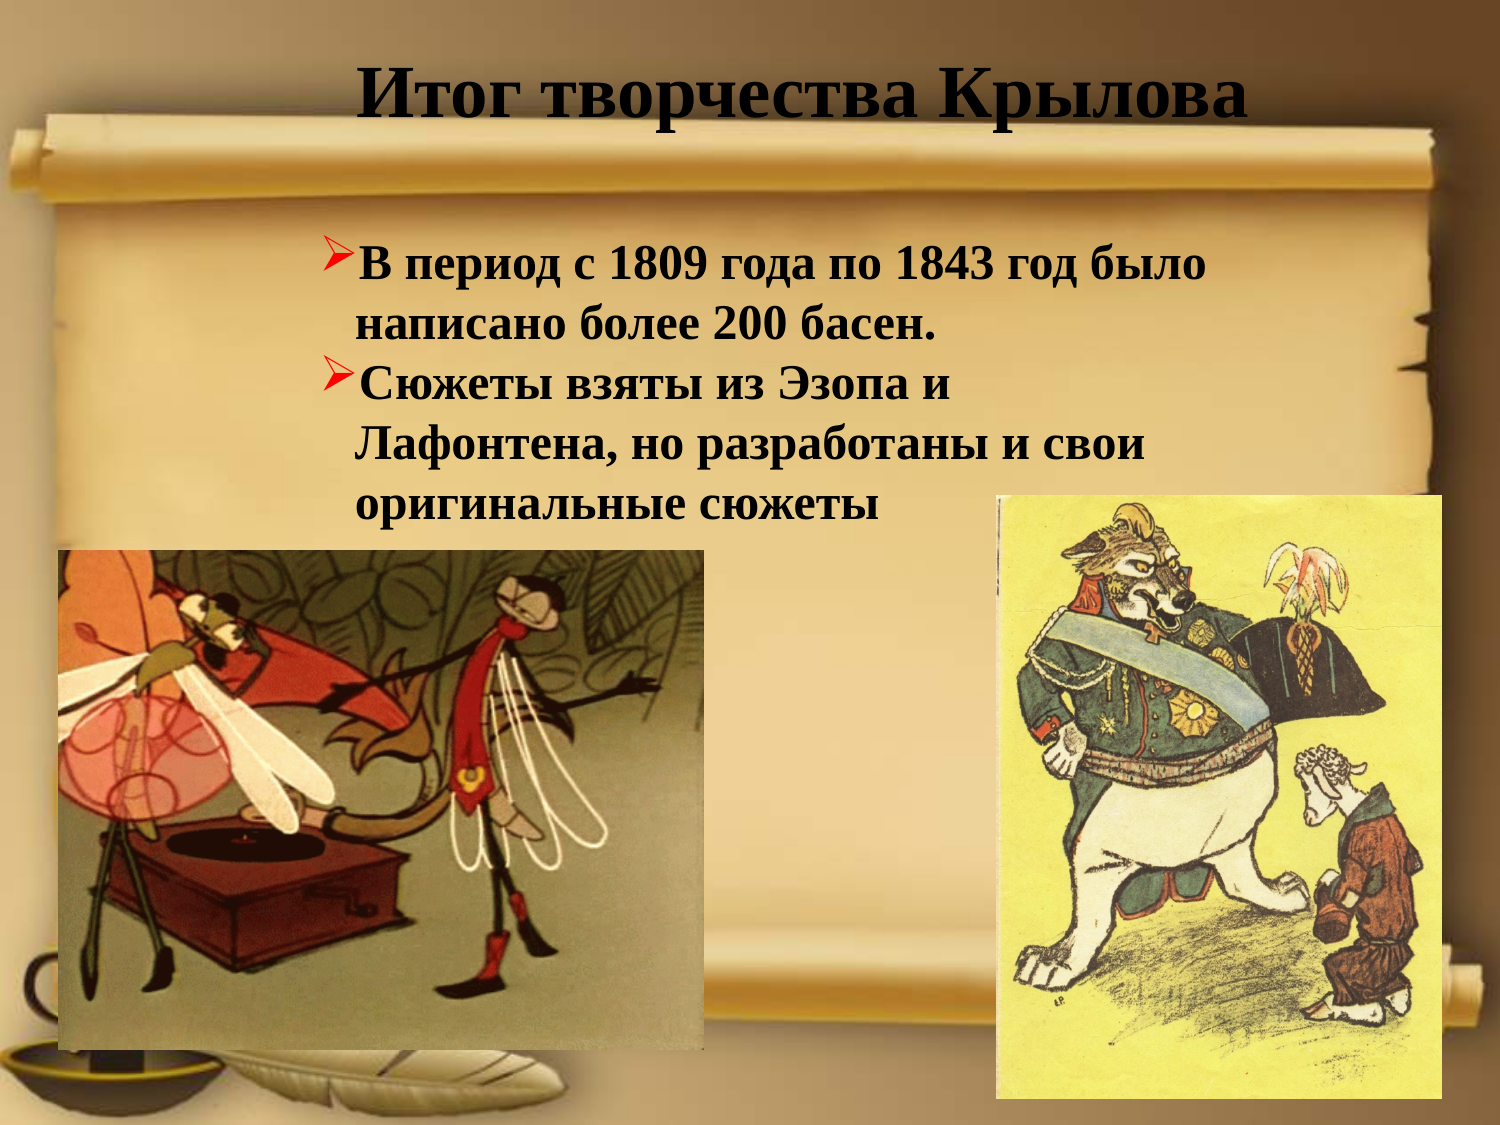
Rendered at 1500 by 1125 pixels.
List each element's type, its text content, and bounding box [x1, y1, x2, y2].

text_box Итог творчества Крылова [234, 35, 1371, 140]
text_box В период с 1809 года по 1843 год было написано более 200 басен. Сюжеты взяты из Эзопа и Лафонтена, но разработаны и свои оригинальные сюжеты [304, 222, 1238, 538]
picture [0, 0, 1500, 1125]
